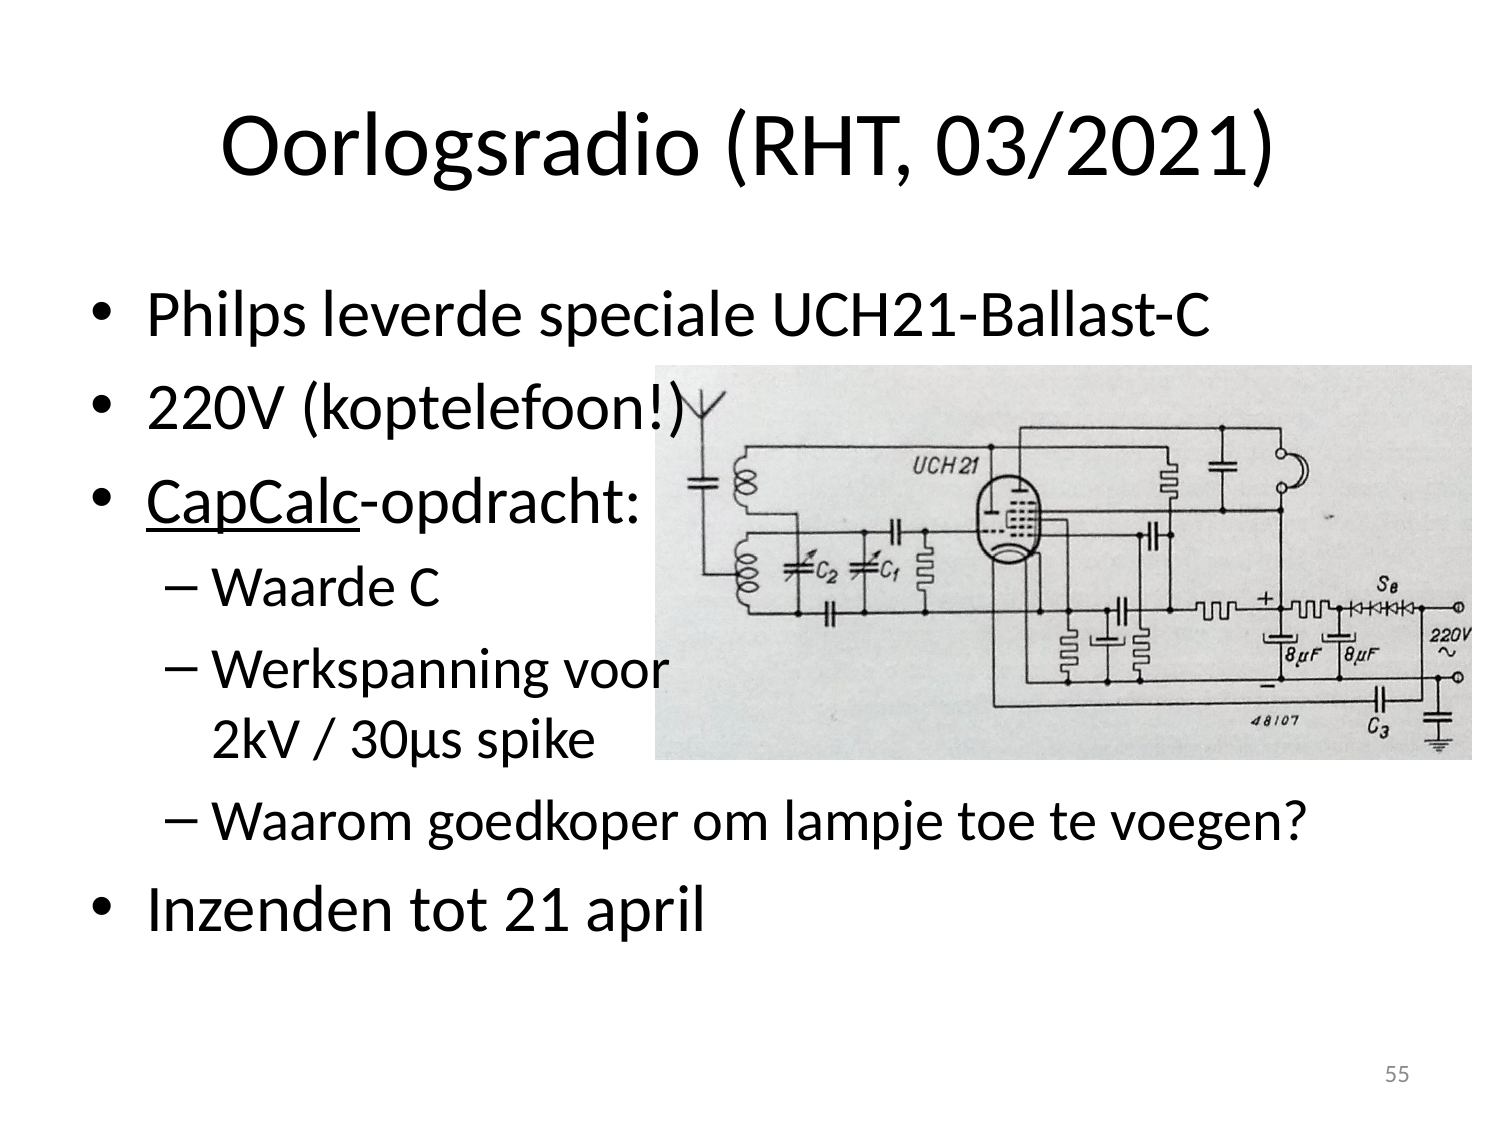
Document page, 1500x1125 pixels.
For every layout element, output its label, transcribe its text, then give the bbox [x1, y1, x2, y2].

title Oorlogsradio (RHT, 03/2021) [75, 45, 1425, 233]
slide_number 55 [1074, 1042, 1425, 1103]
picture [655, 364, 1472, 760]
list Philps leverde speciale UCH21-Ballast-C 220V (koptelefoon!) CapCalc-opdracht: Waarde C Werkspanning voor 2kV / 30µs spike Waarom goedkoper om lampje toe te voegen? Inzenden tot 21 april [75, 262, 1425, 1080]
